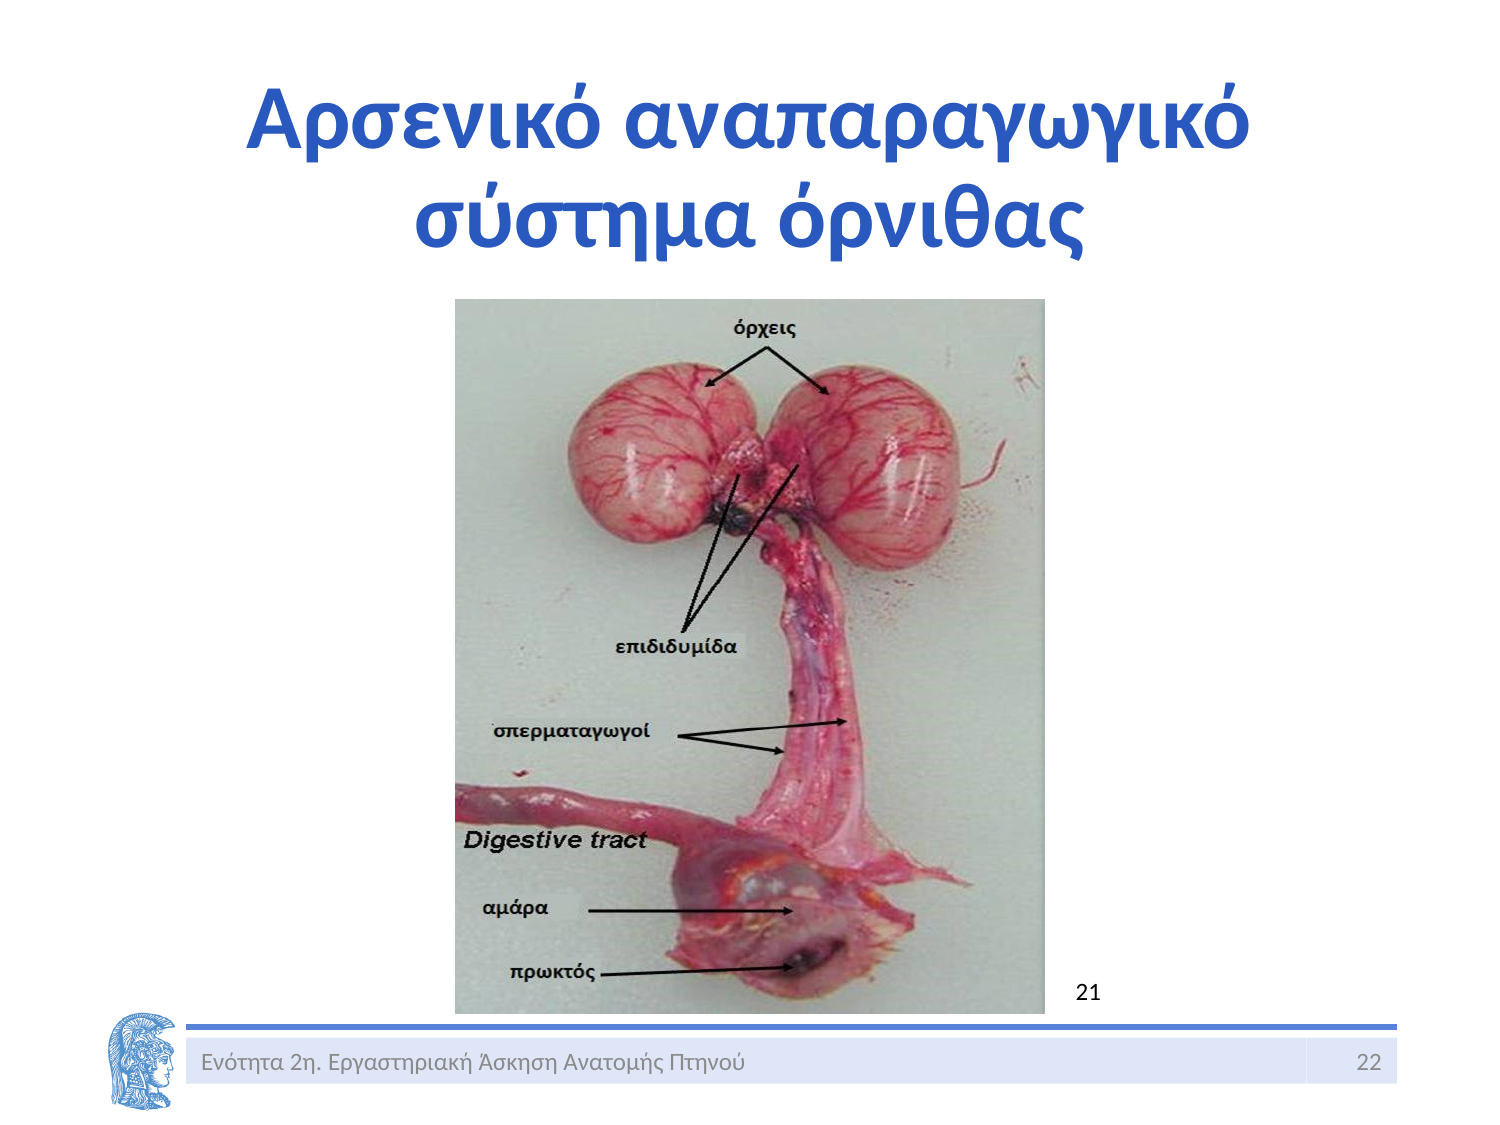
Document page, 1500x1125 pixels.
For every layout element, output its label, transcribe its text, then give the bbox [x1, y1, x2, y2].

picture [103, 1011, 186, 1114]
text_box 21 [1060, 967, 1117, 1013]
title Αρσενικό αναπαραγωγικό σύστημα όρνιθας [103, 59, 1397, 278]
footer Ενότητα 2η. Εργαστηριακή Άσκηση Ανατομής Πτηνού [186, 1037, 1306, 1084]
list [455, 299, 1045, 1014]
slide_number 22 [1306, 1037, 1397, 1084]
